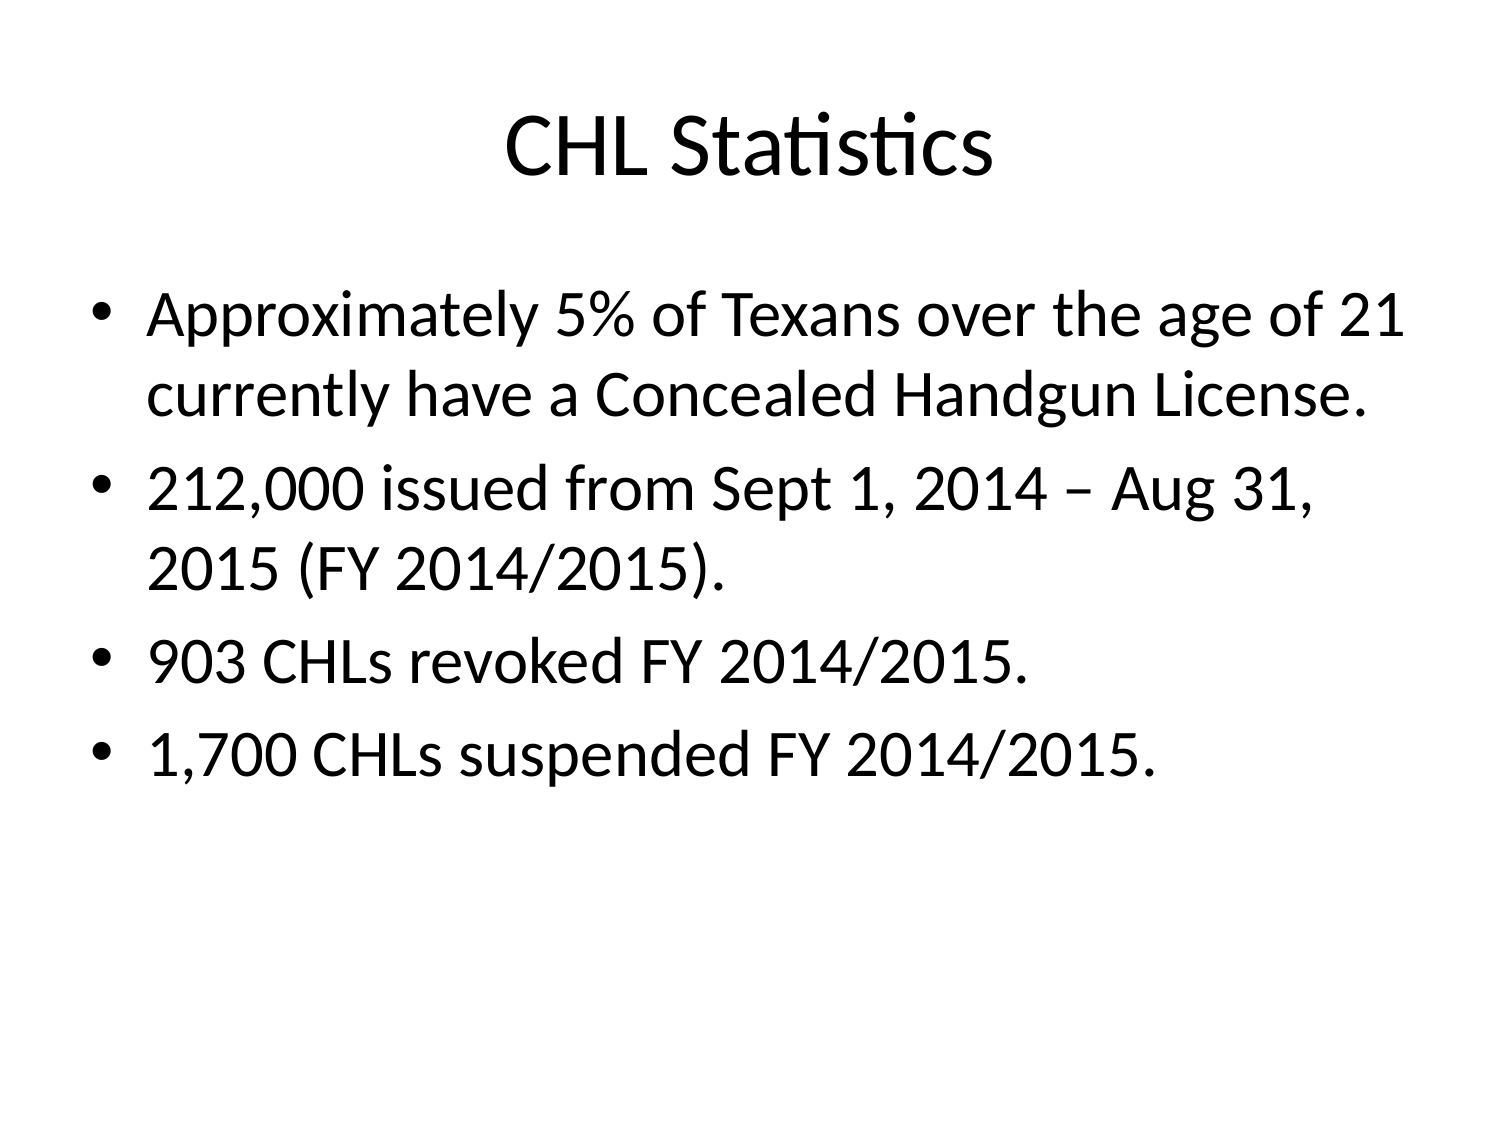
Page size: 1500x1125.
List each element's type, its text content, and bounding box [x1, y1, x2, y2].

title CHL Statistics [75, 45, 1425, 233]
list Approximately 5% of Texans over the age of 21 currently have a Concealed Handgun License. 212,000 issued from Sept 1, 2014 – Aug 31, 2015 (FY 2014/2015). 903 CHLs revoked FY 2014/2015. 1,700 CHLs suspended FY 2014/2015. [75, 262, 1425, 1005]
